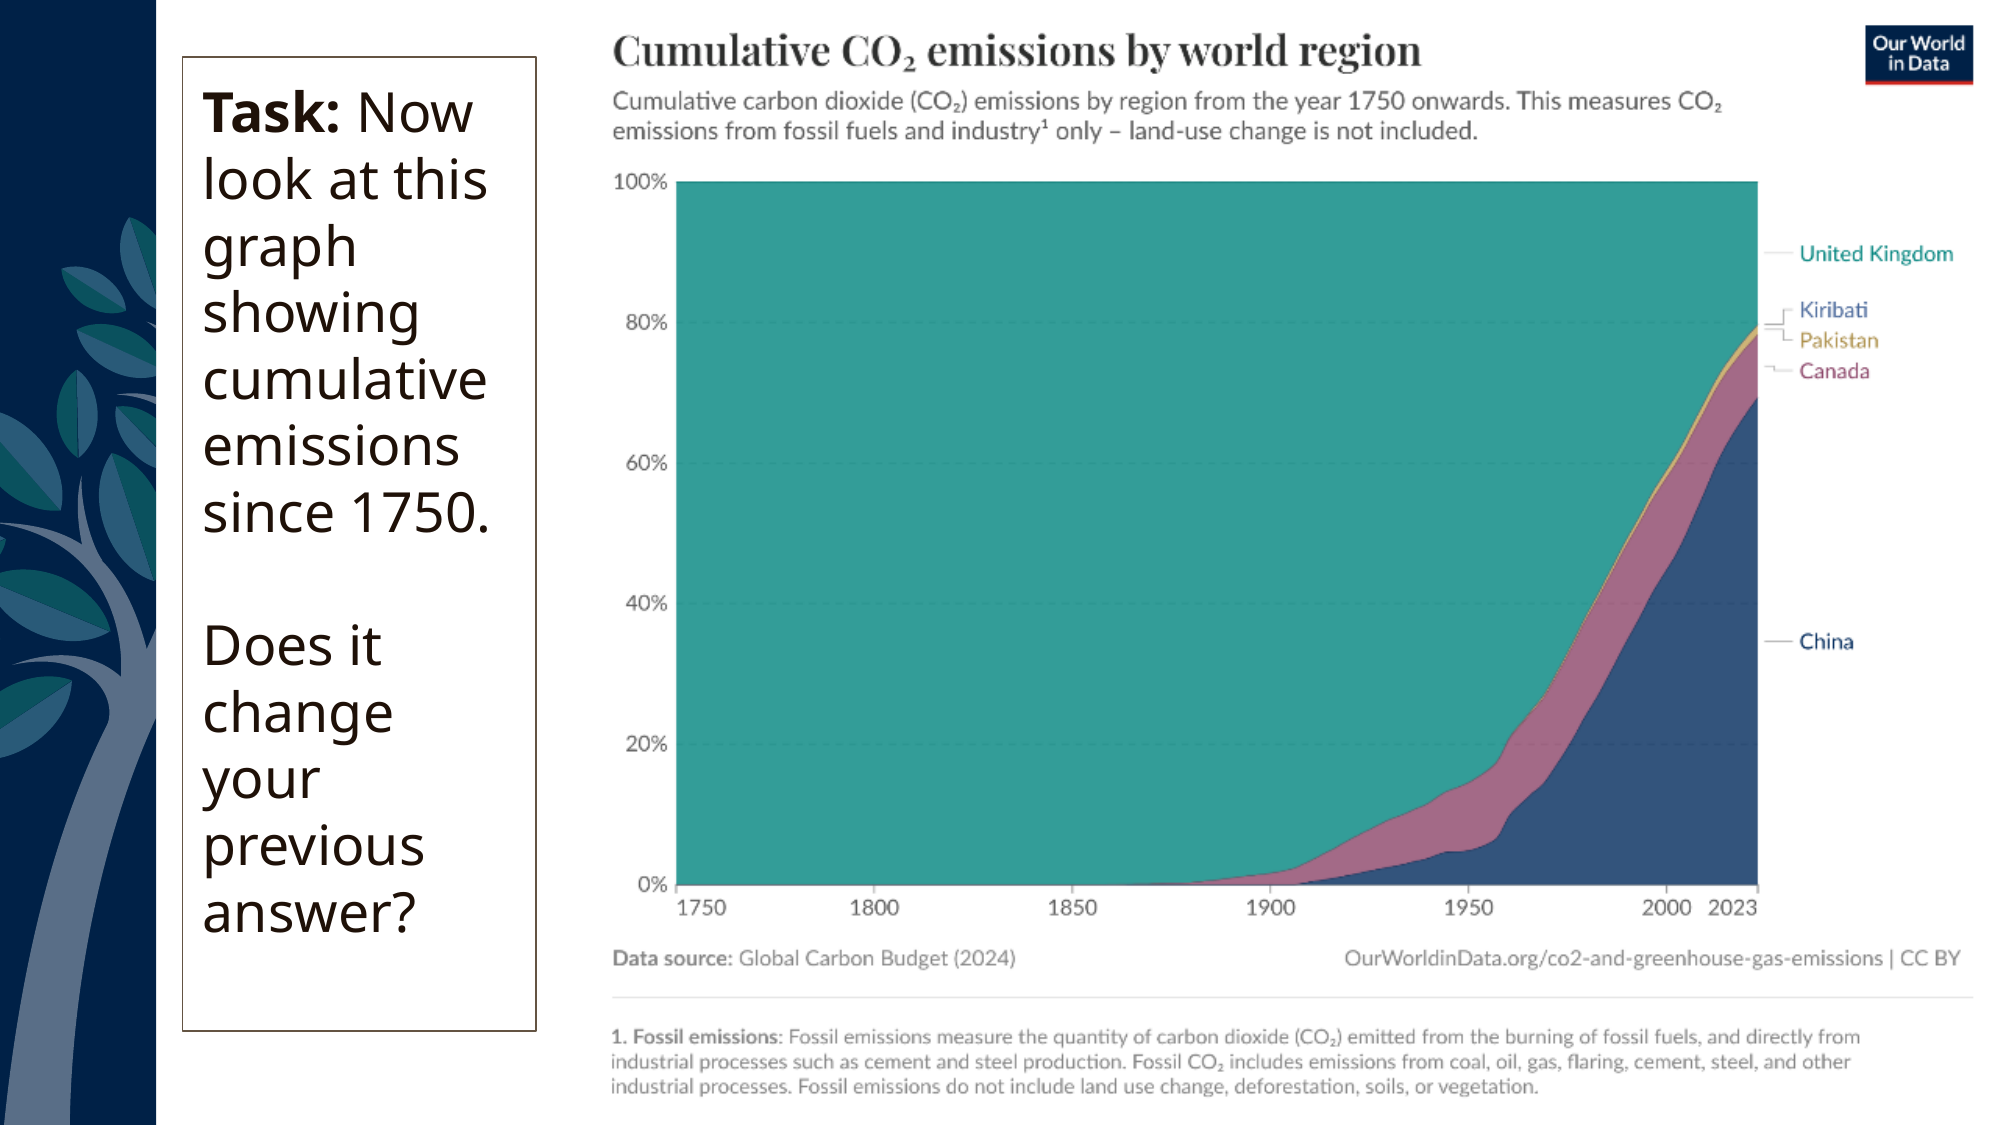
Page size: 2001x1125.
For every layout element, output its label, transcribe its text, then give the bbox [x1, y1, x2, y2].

text_box Task: Now look at this graph showing cumulative emissions since 1750. Does it change your previous answer? [182, 57, 536, 1031]
picture [586, 0, 2000, 1125]
